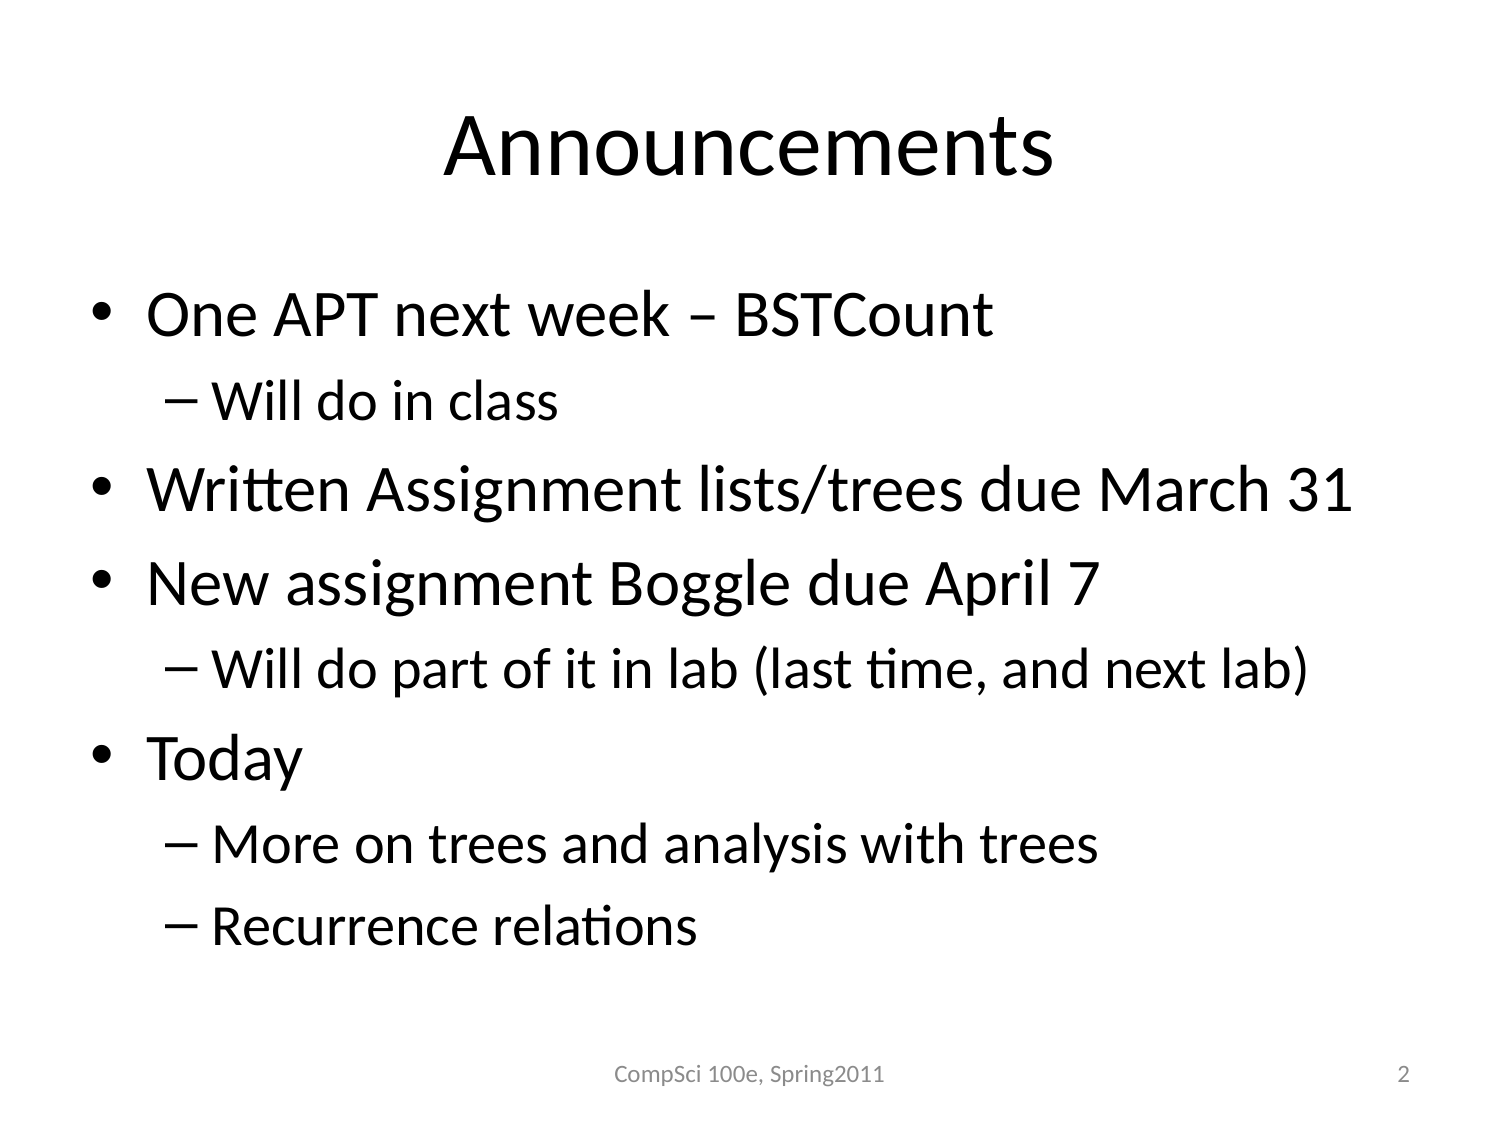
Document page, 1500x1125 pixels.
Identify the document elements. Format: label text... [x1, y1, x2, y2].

slide_number 2 [1074, 1042, 1425, 1103]
footer CompSci 100e, Spring2011 [512, 1042, 988, 1103]
title Announcements [75, 45, 1425, 233]
list One APT next week – BSTCount Will do in class Written Assignment lists/trees due March 31 New assignment Boggle due April 7 Will do part of it in lab (last time, and next lab) Today More on trees and analysis with trees Recurrence relations [75, 262, 1425, 1005]
